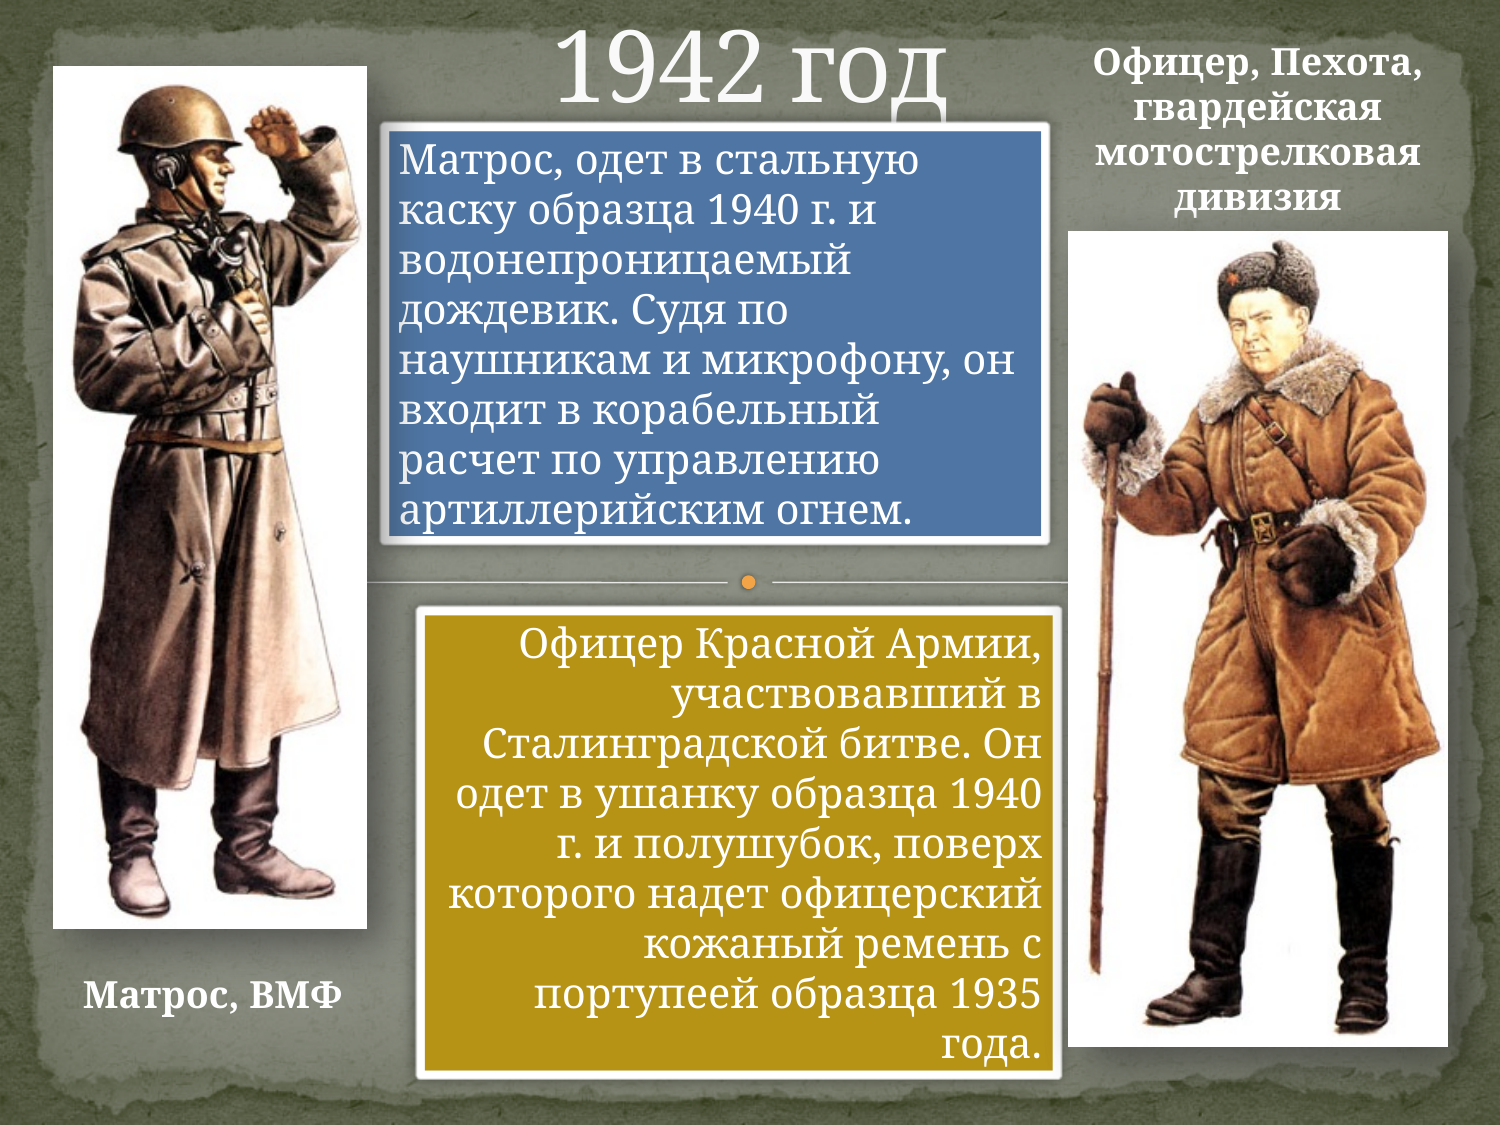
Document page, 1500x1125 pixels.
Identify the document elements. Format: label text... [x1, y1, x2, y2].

text_box Матрос, ВМФ [53, 964, 372, 1024]
picture [1068, 231, 1448, 1047]
text_box Офицер Красной Армии, участвовавший в Сталинградской битве. Он одет в ушанку образца 1940 г. и полушубок, поверх которого надет офицерский кожаный ремень с портупеей образца 1935 года. [418, 608, 1060, 1078]
picture [53, 66, 368, 929]
text_box Офицер, Пехота, гвардейская мотострелковая дивизия [1068, 30, 1447, 220]
text_box Матрос, одет в стальную каску образца 1940 г. и водонепроницаемый дождевик. Судя по наушникам и микрофону, он входит в корабельный расчет по управлению артиллерийским огнем. [416, 123, 1049, 543]
title 1942 год [112, 0, 1388, 130]
